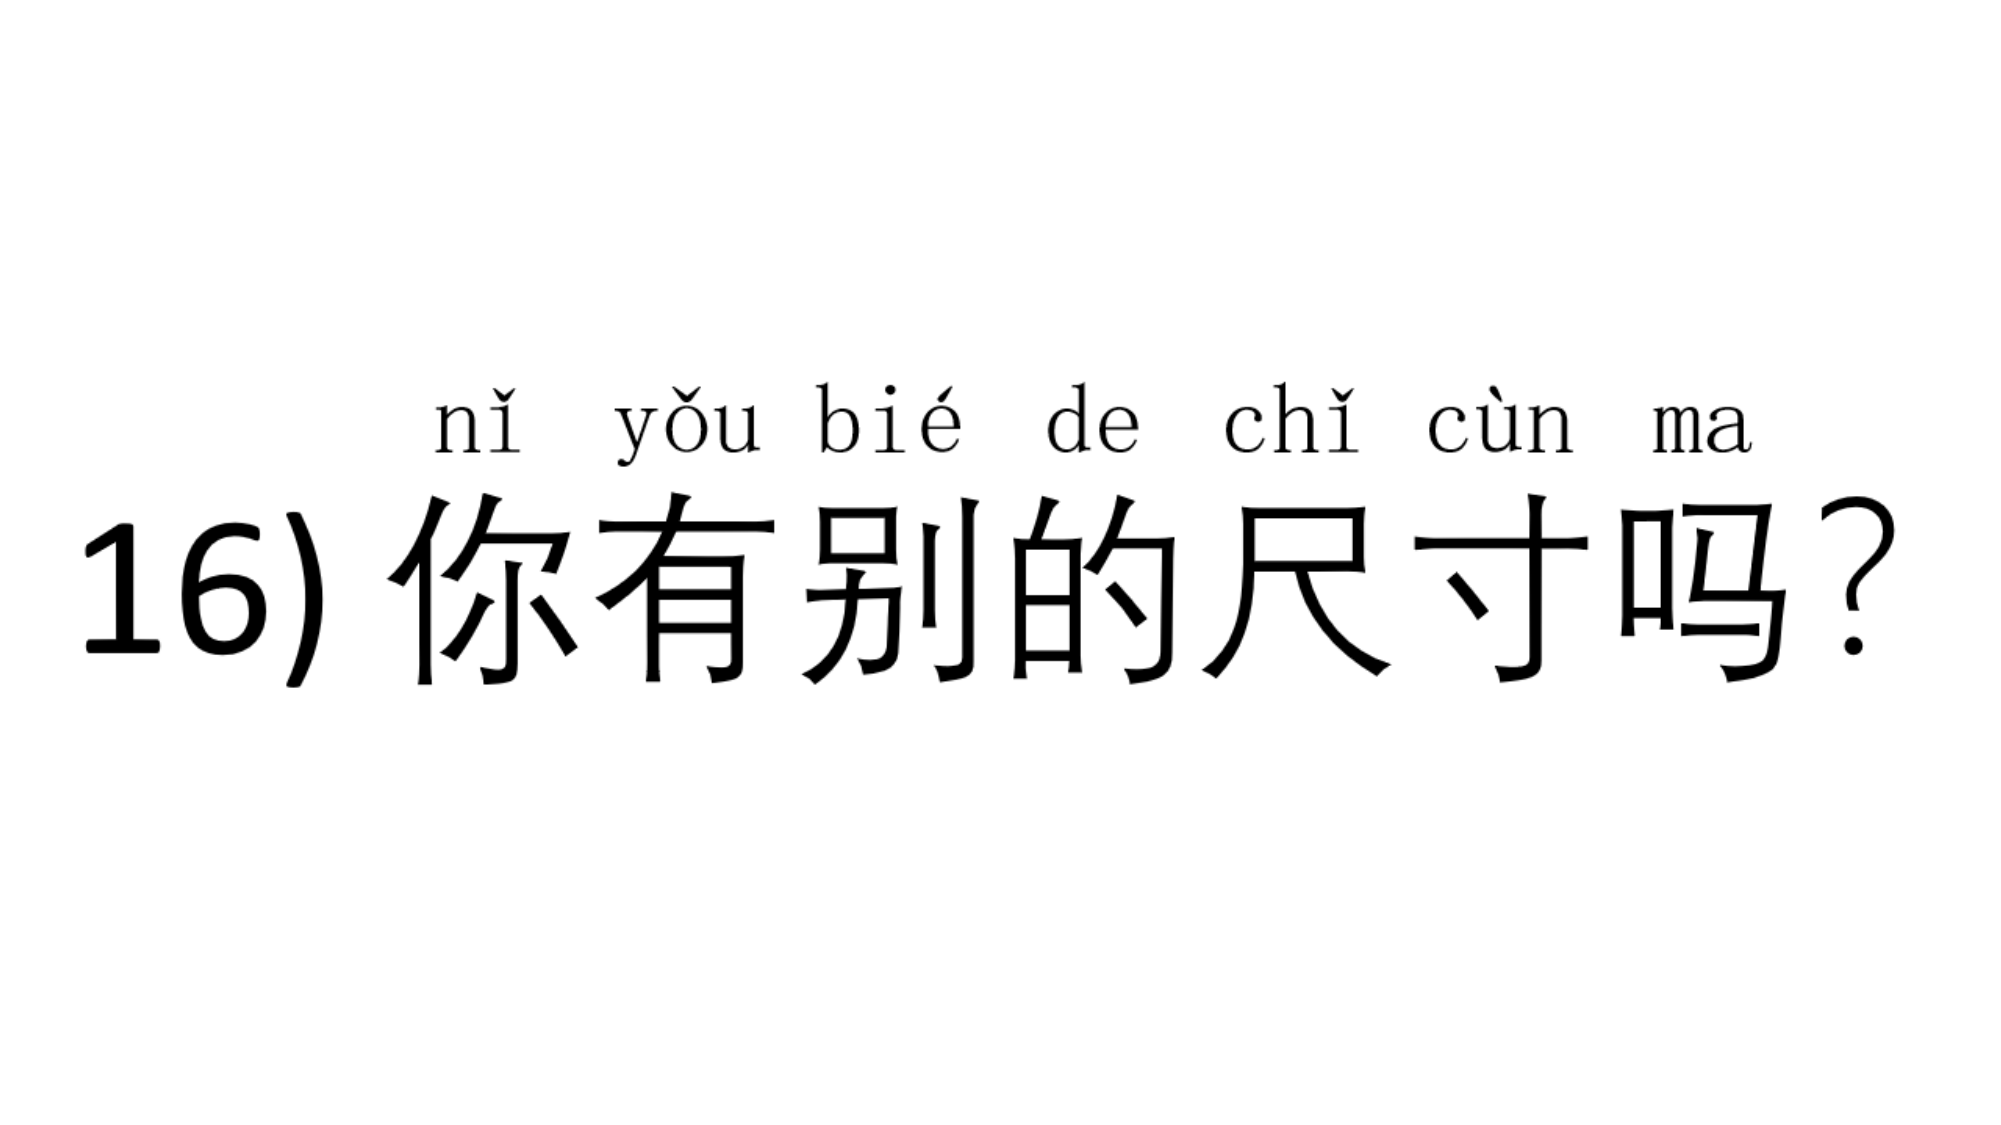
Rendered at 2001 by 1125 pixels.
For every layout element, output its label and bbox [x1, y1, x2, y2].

picture [24, 332, 1944, 793]
